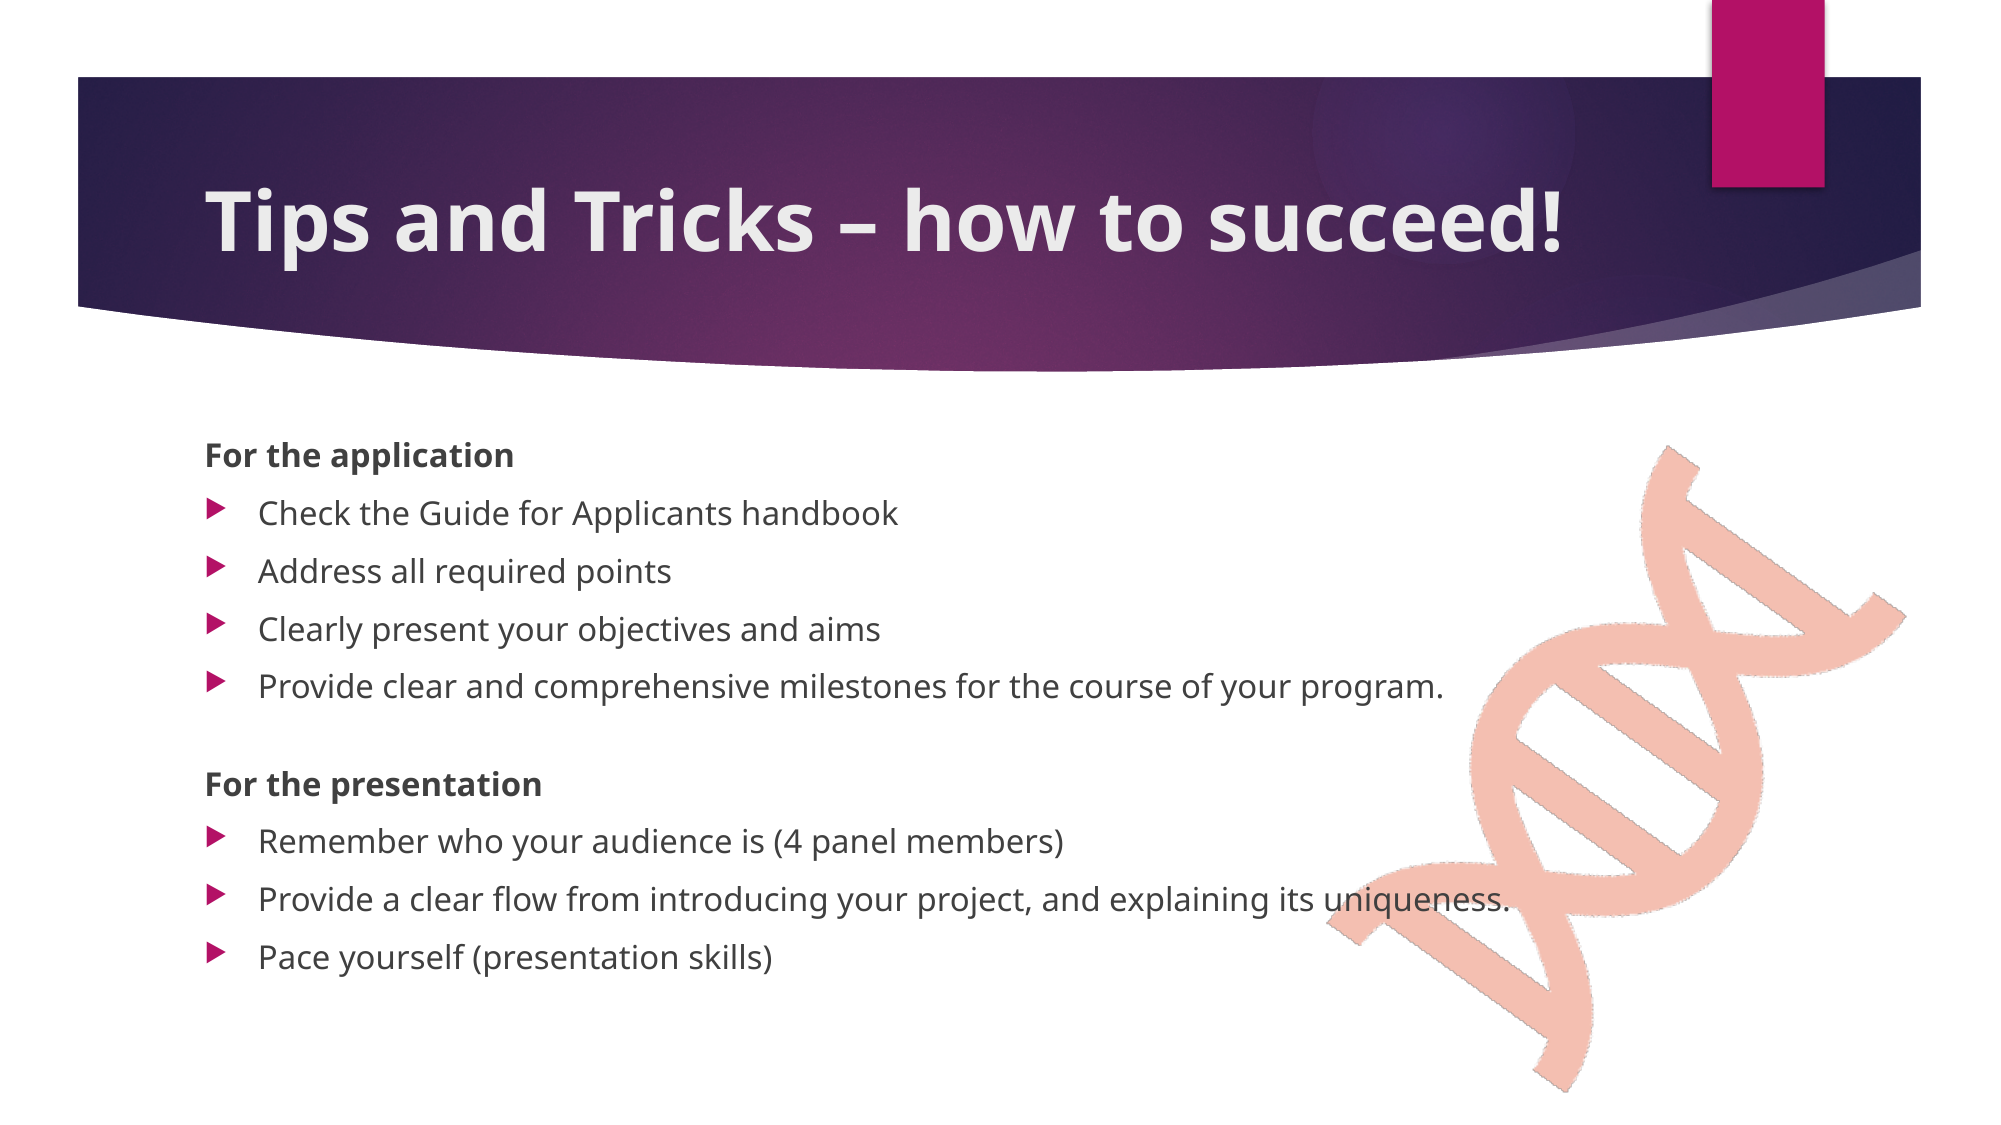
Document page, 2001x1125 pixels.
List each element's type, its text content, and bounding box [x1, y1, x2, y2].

list For the application Check the Guide for Applicants handbook Address all required points Clearly present your objectives and aims Provide clear and comprehensive milestones for the course of your program. For the presentation Remember who your audience is (4 panel members) Provide a clear flow from introducing your project, and explaining its uniqueness. Pace yourself (presentation skills) [189, 427, 1638, 988]
title Tips and Tricks – how to succeed! [189, 159, 1627, 276]
picture [1298, 323, 2000, 1125]
